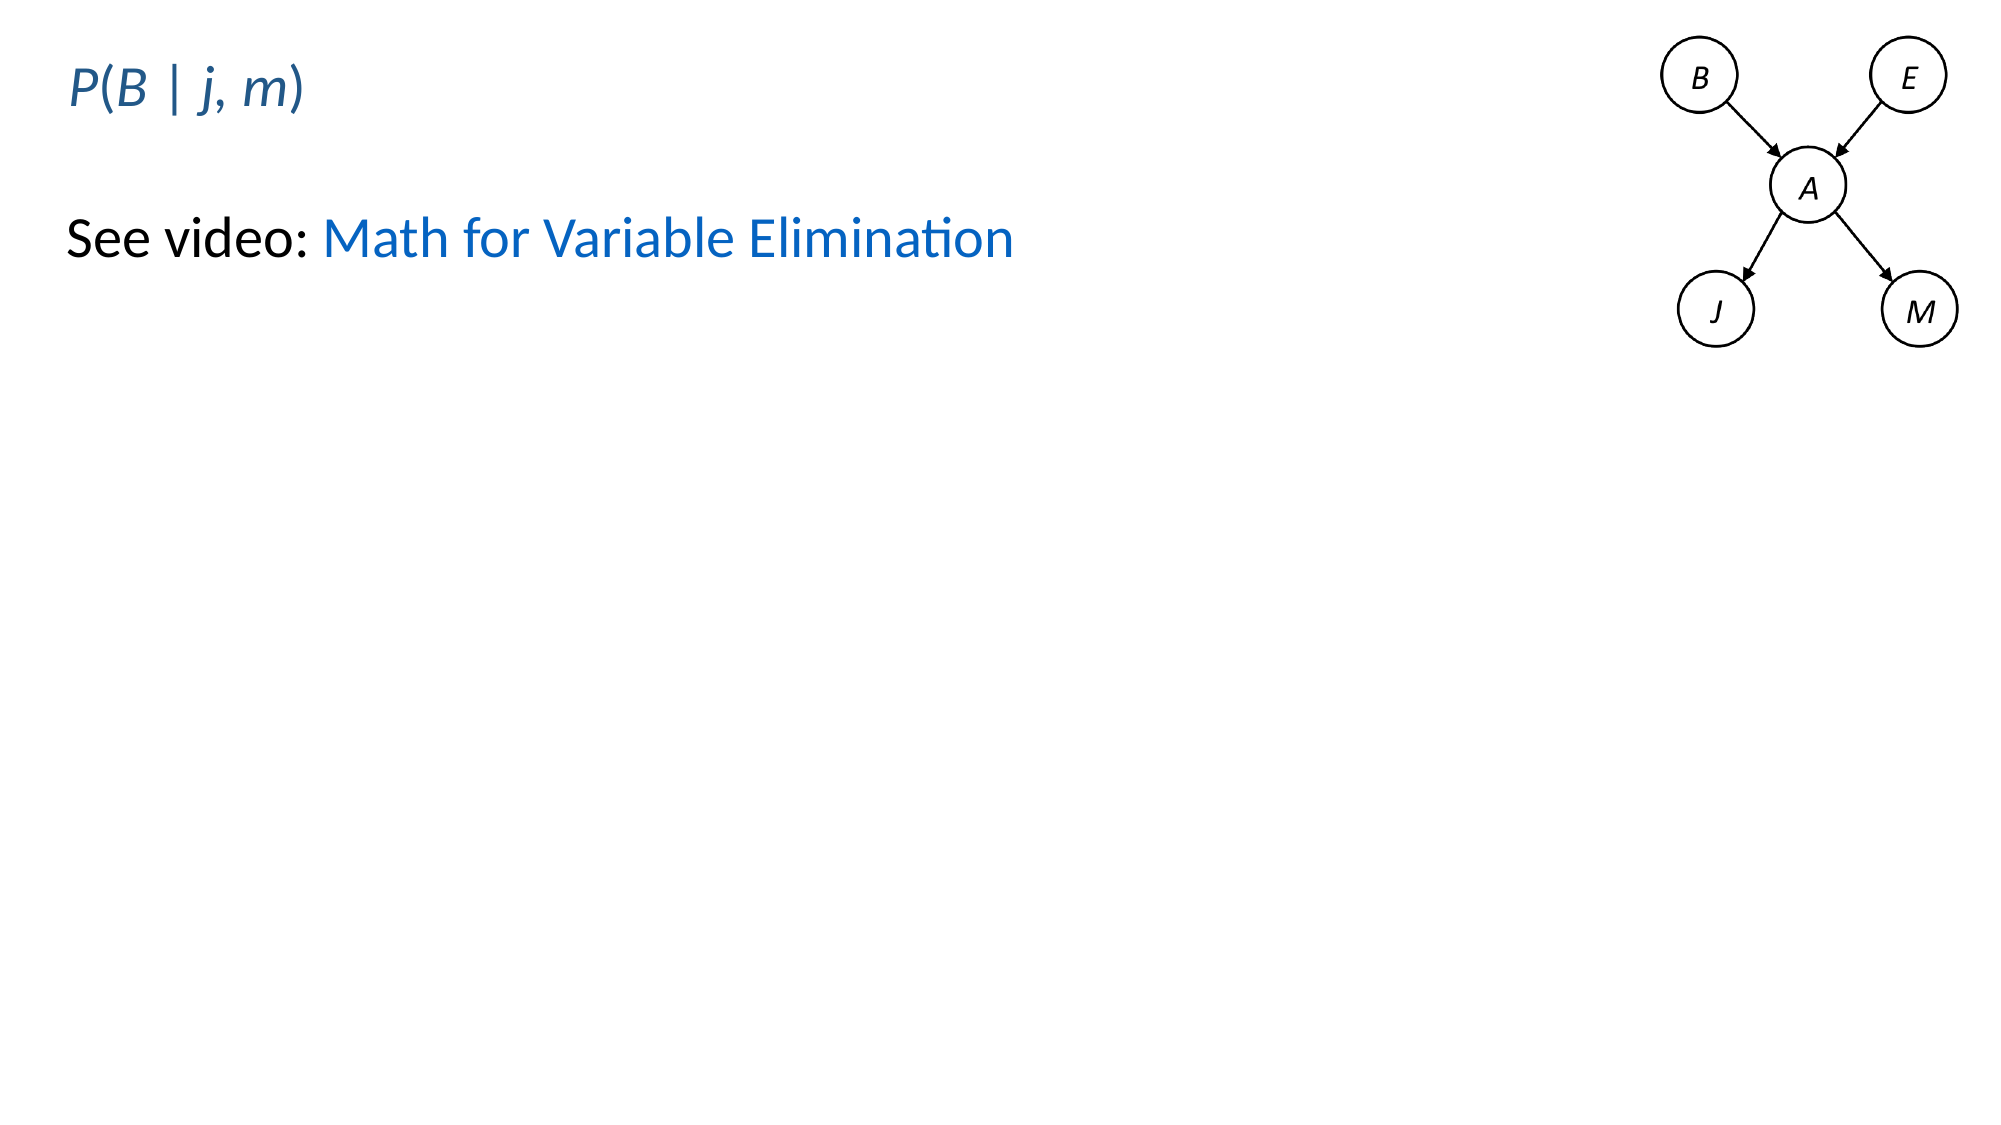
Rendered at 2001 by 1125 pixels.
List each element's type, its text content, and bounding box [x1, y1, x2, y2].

picture [1660, 35, 1959, 348]
text_box See video: Math for Variable Elimination [51, 191, 1052, 277]
text_box P(B | j, m) [53, 40, 335, 126]
